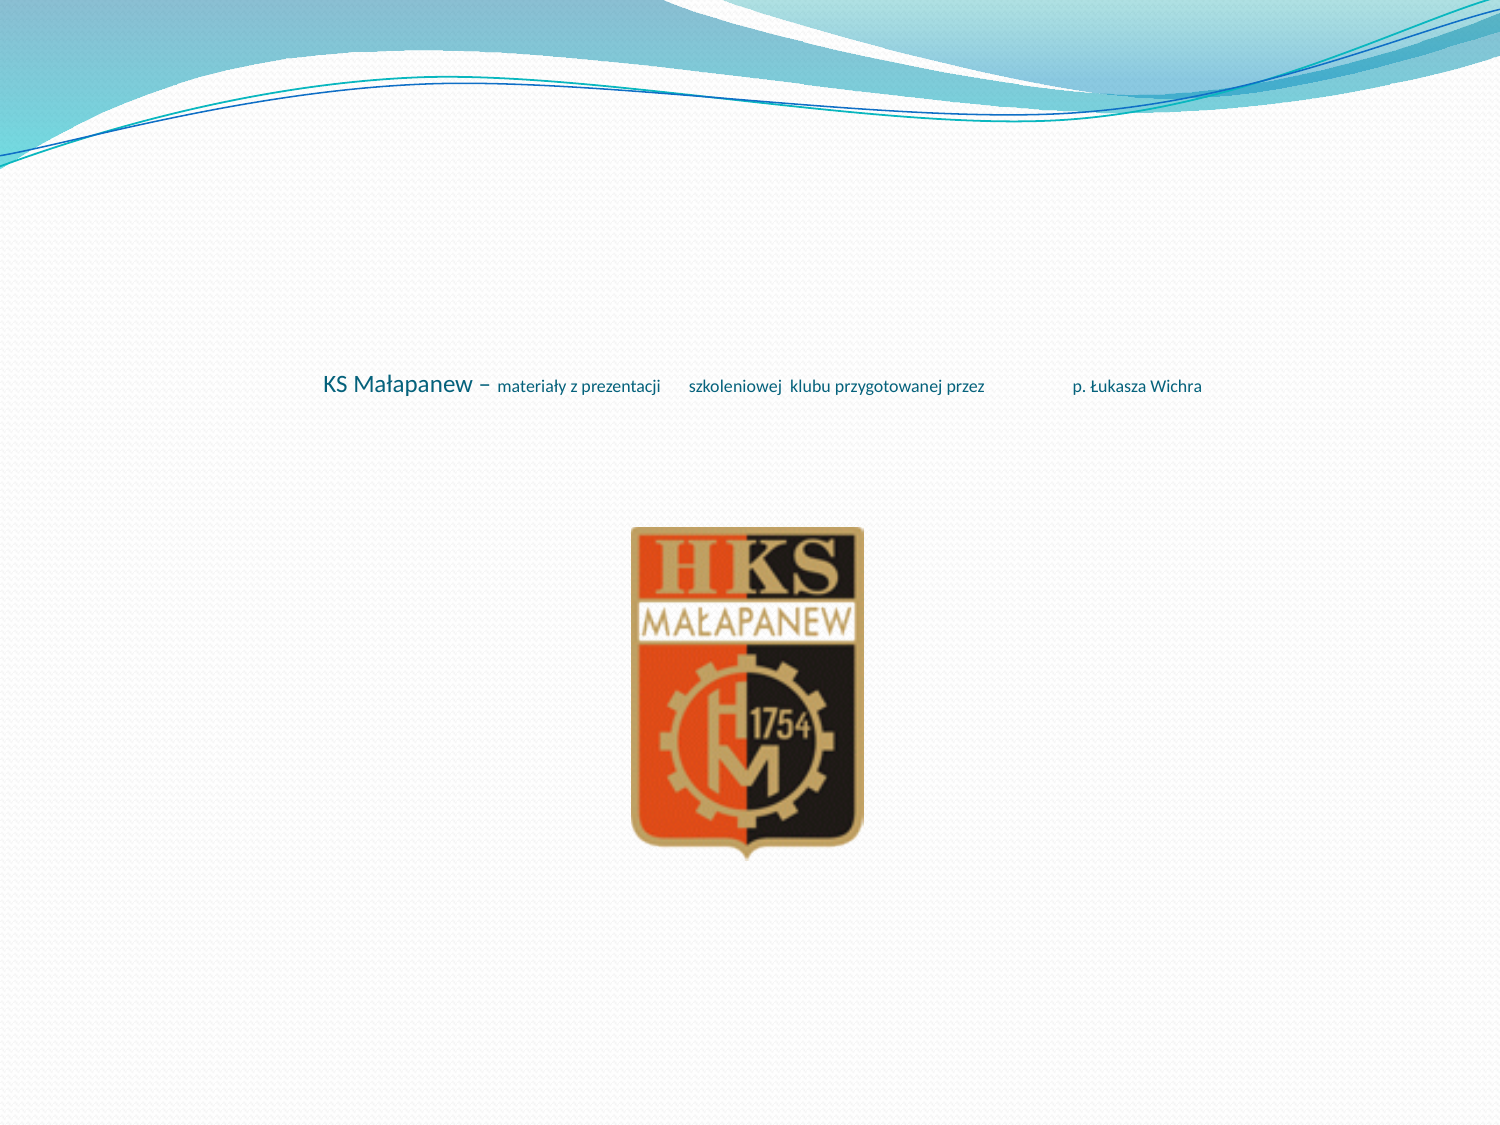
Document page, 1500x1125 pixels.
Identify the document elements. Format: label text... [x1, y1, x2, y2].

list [631, 526, 864, 861]
title KS Małapanew – materiały z prezentacji szkoleniowej klubu przygotowanej przez p. Łukasza Wichra [88, 267, 1439, 398]
